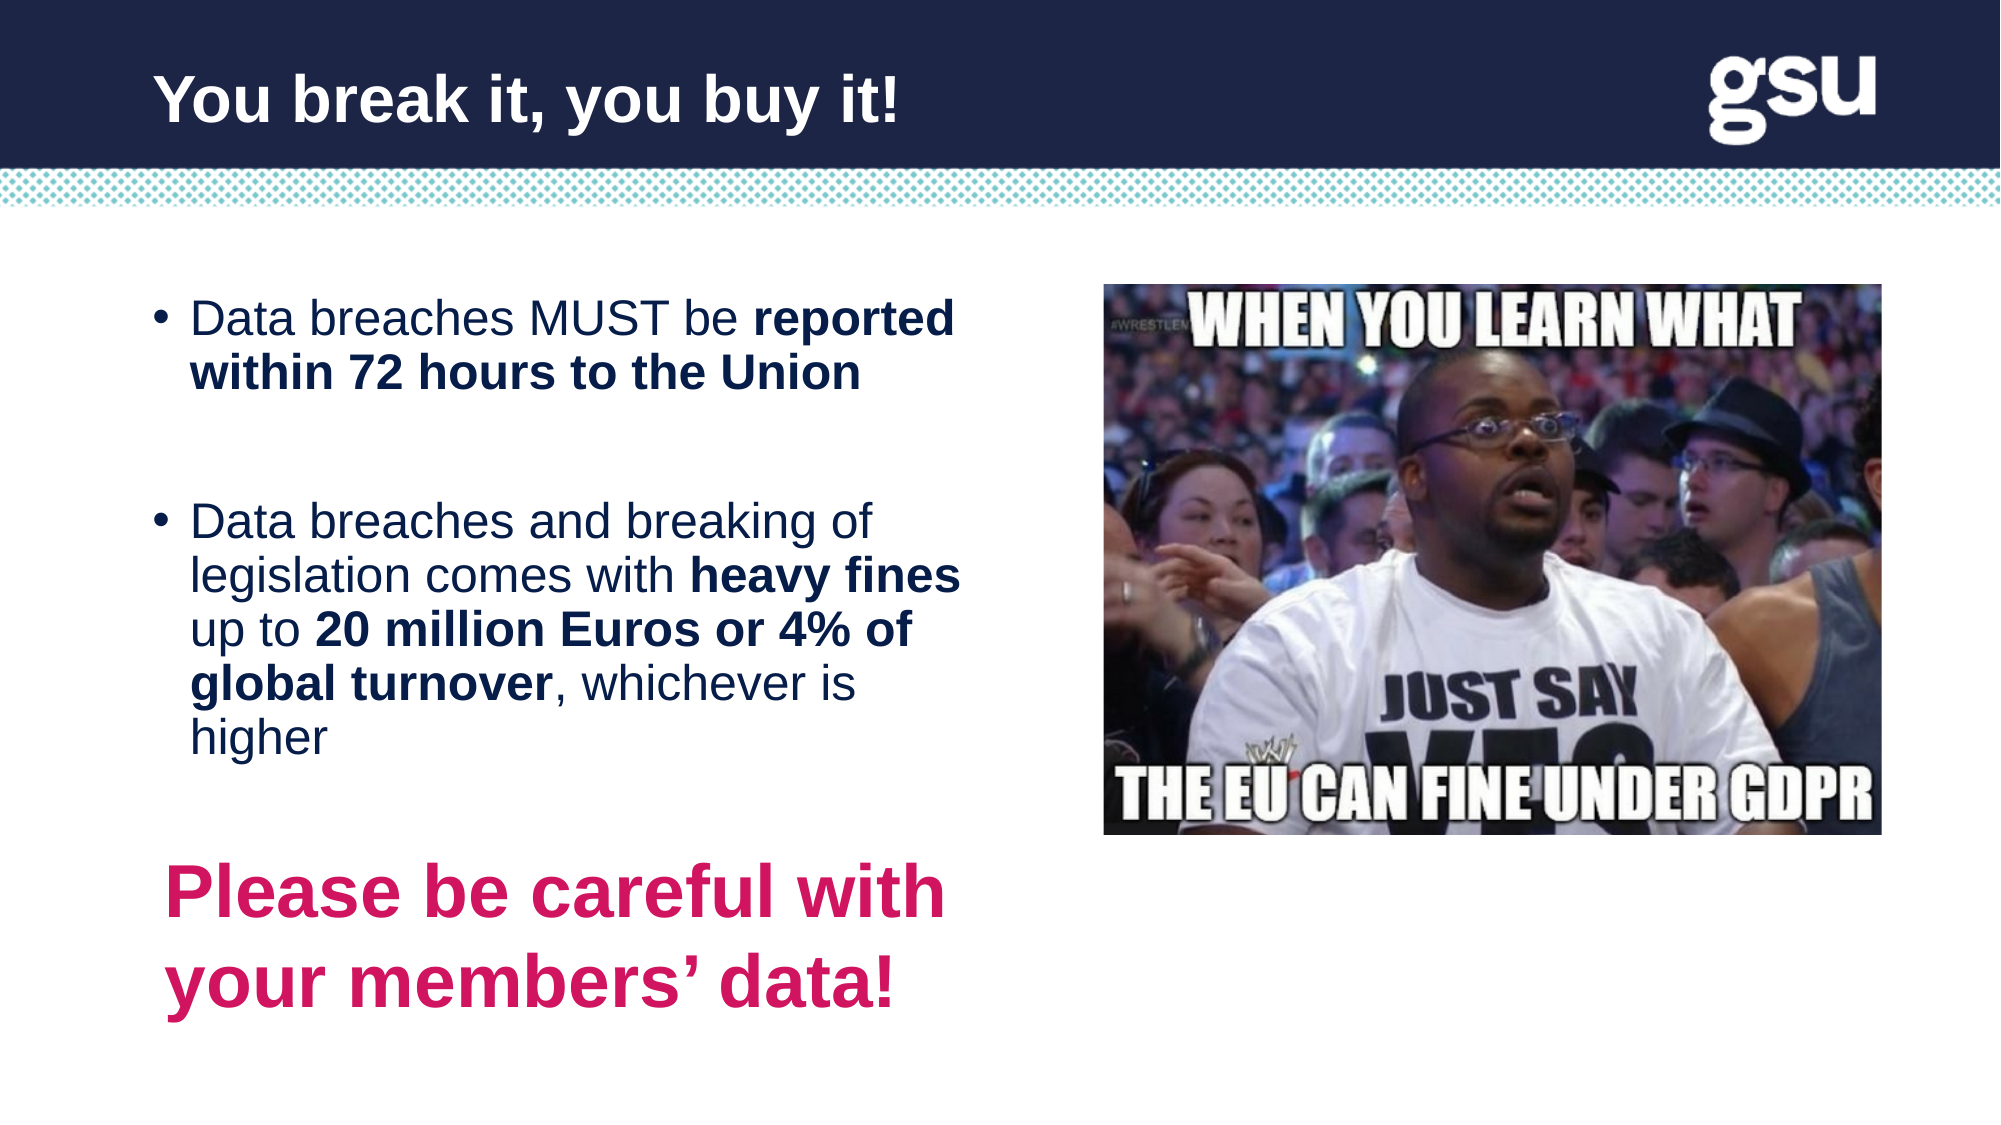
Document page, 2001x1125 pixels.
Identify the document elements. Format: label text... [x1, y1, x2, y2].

text_box Data breaches MUST be reported within 72 hours to the Union Data breaches and breaking of legislation comes with heavy fines up to 20 million Euros or 4% of global turnover, whichever is higher [137, 284, 1000, 737]
title You break it, you buy it! [137, 0, 1863, 203]
text_box Please be careful with your members’ data! [149, 834, 1013, 1120]
picture [0, 0, 2000, 1125]
